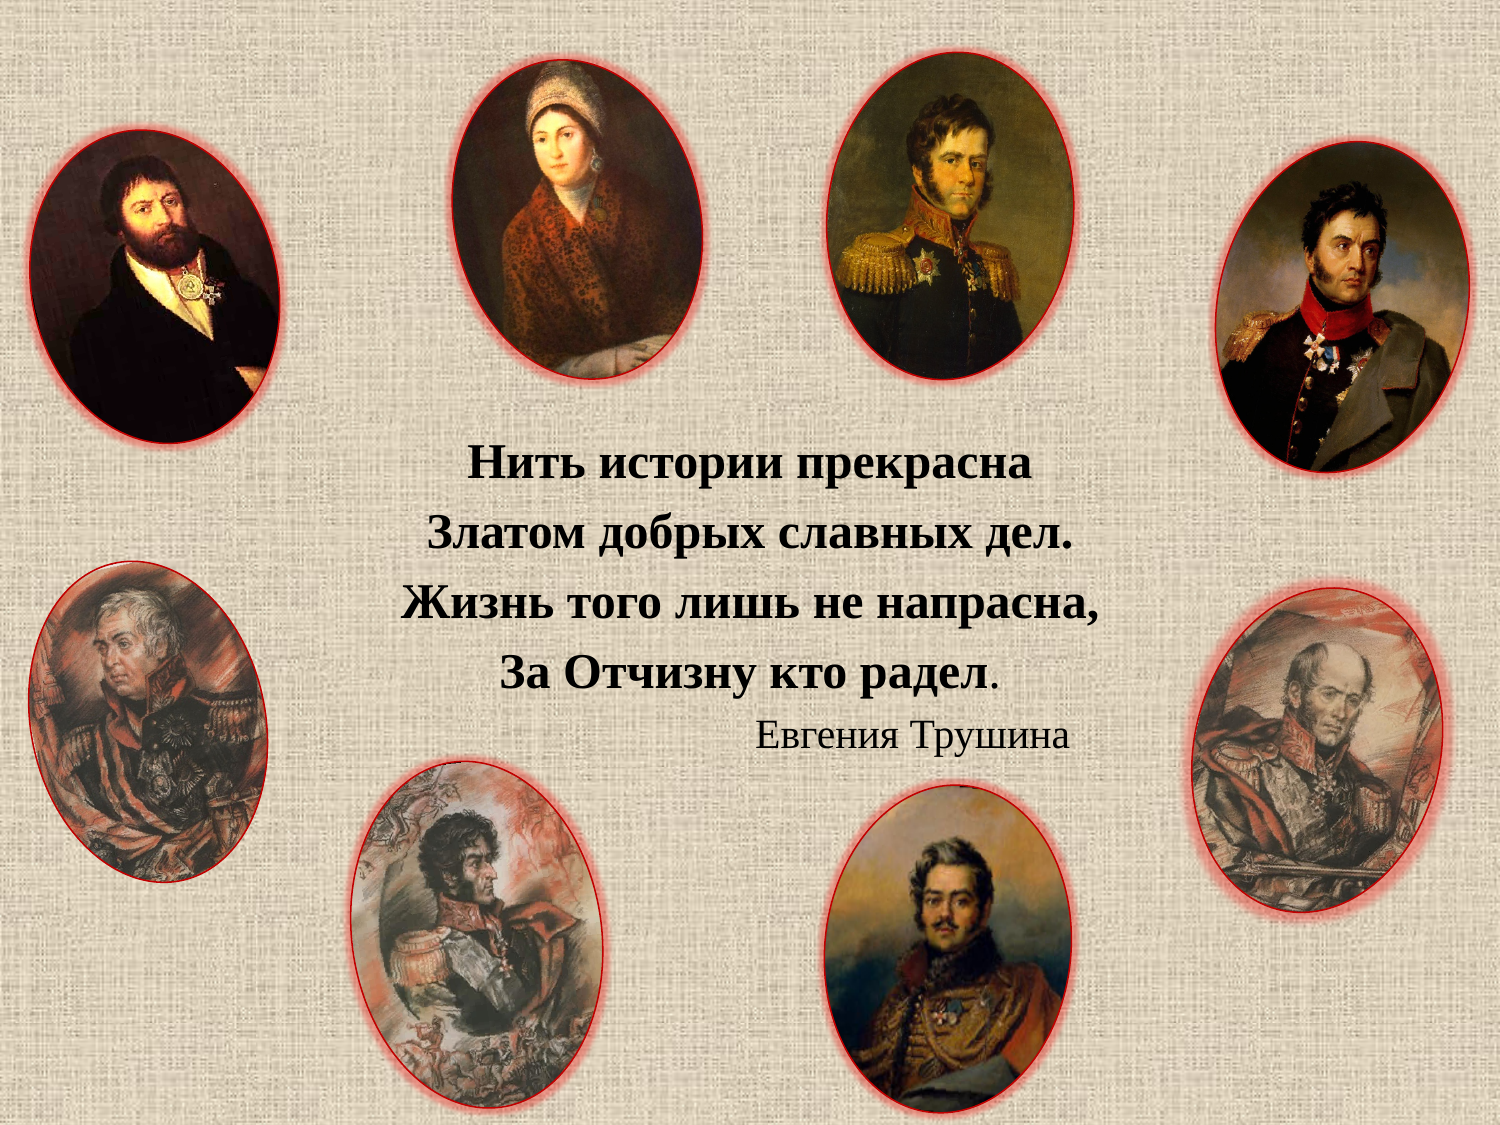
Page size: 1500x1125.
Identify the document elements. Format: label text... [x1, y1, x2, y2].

picture [0, 0, 1500, 1125]
list Нить истории прекрасна Златом добрых славных дел. Жизнь того лишь не напрасна, За Отчизну кто радел. Евгения Трушина [339, 351, 1161, 774]
